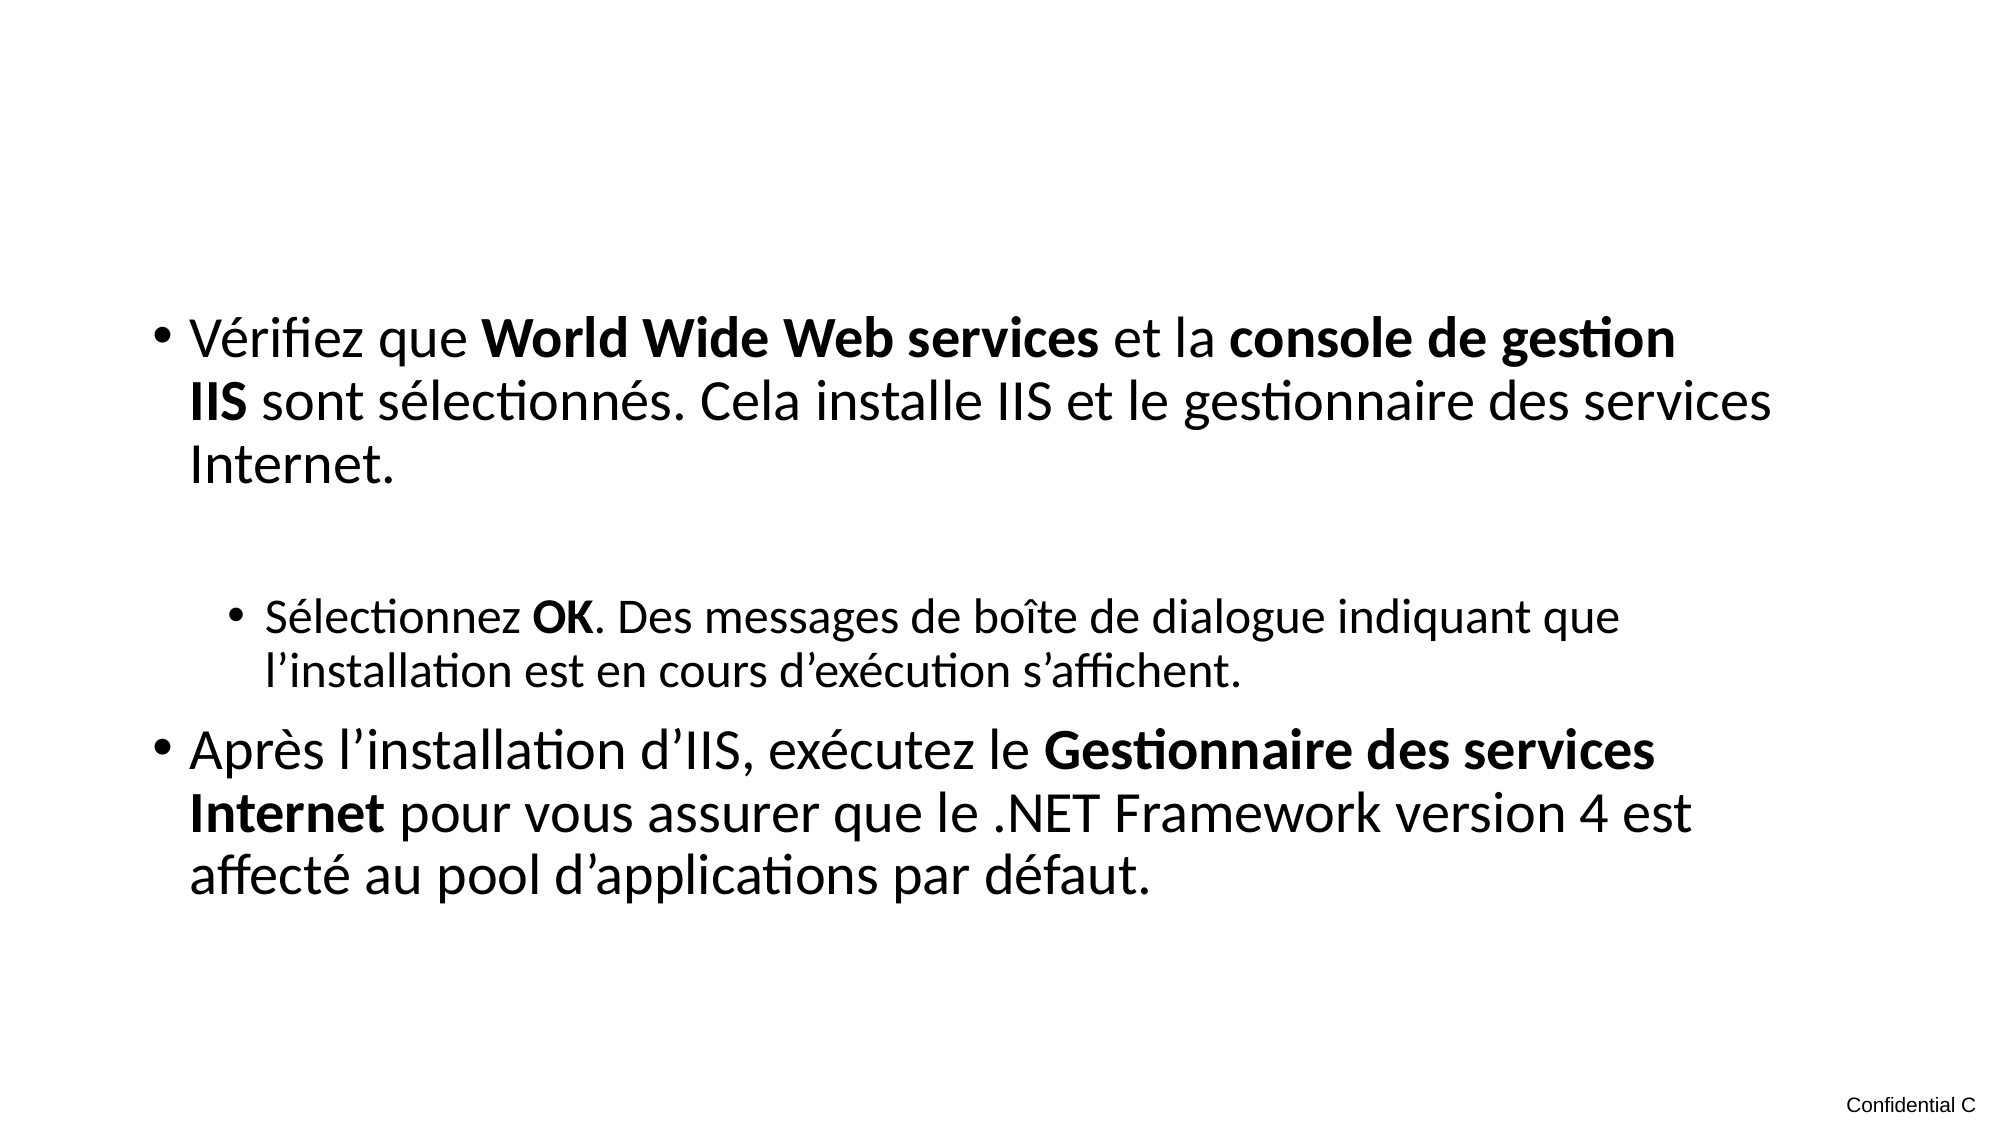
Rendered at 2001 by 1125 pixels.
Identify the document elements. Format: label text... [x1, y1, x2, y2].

list Vérifiez que World Wide Web services et la console de gestion IIS sont sélectionnés. Cela installe IIS et le gestionnaire des services Internet. Sélectionnez OK. Des messages de boîte de dialogue indiquant que l’installation est en cours d’exécution s’affichent. Après l’installation d’IIS, exécutez le Gestionnaire des services Internet pour vous assurer que le .NET Framework version 4 est affecté au pool d’applications par défaut. [137, 299, 1863, 1014]
